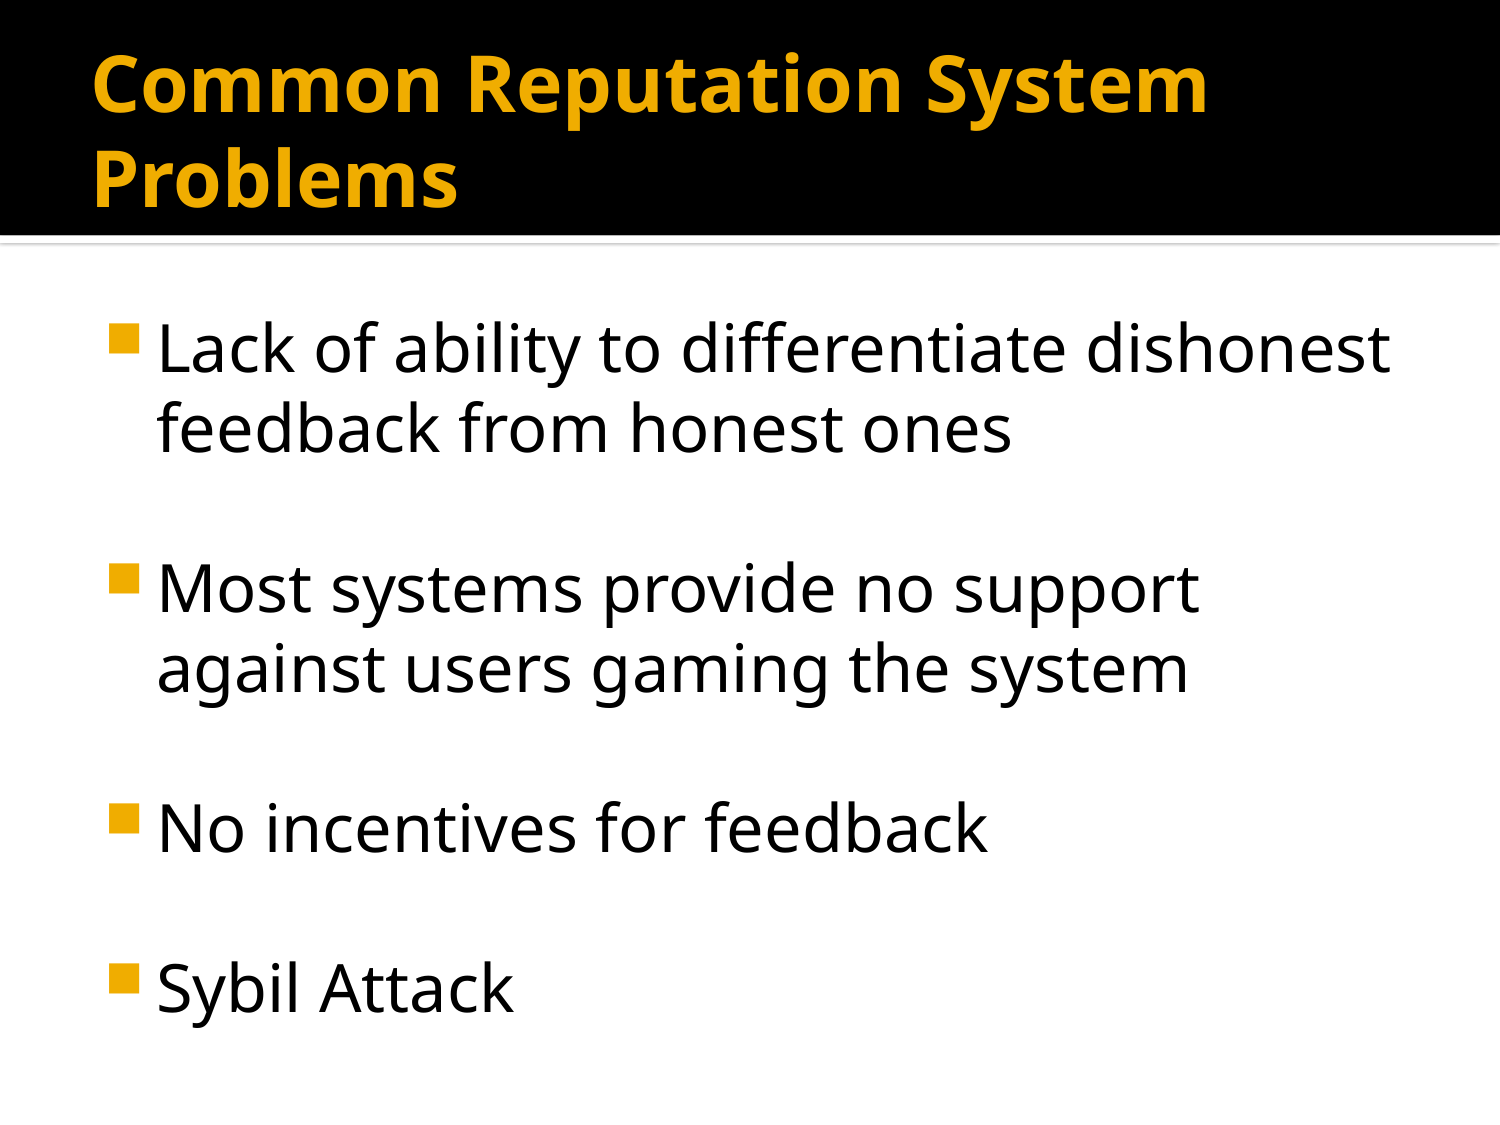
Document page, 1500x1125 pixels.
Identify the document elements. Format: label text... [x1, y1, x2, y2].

title Common Reputation System Problems [75, 25, 1425, 231]
list Lack of ability to differentiate dishonest feedback from honest ones Most systems provide no support against users gaming the system No incentives for feedback Sybil Attack [75, 291, 1425, 1050]
